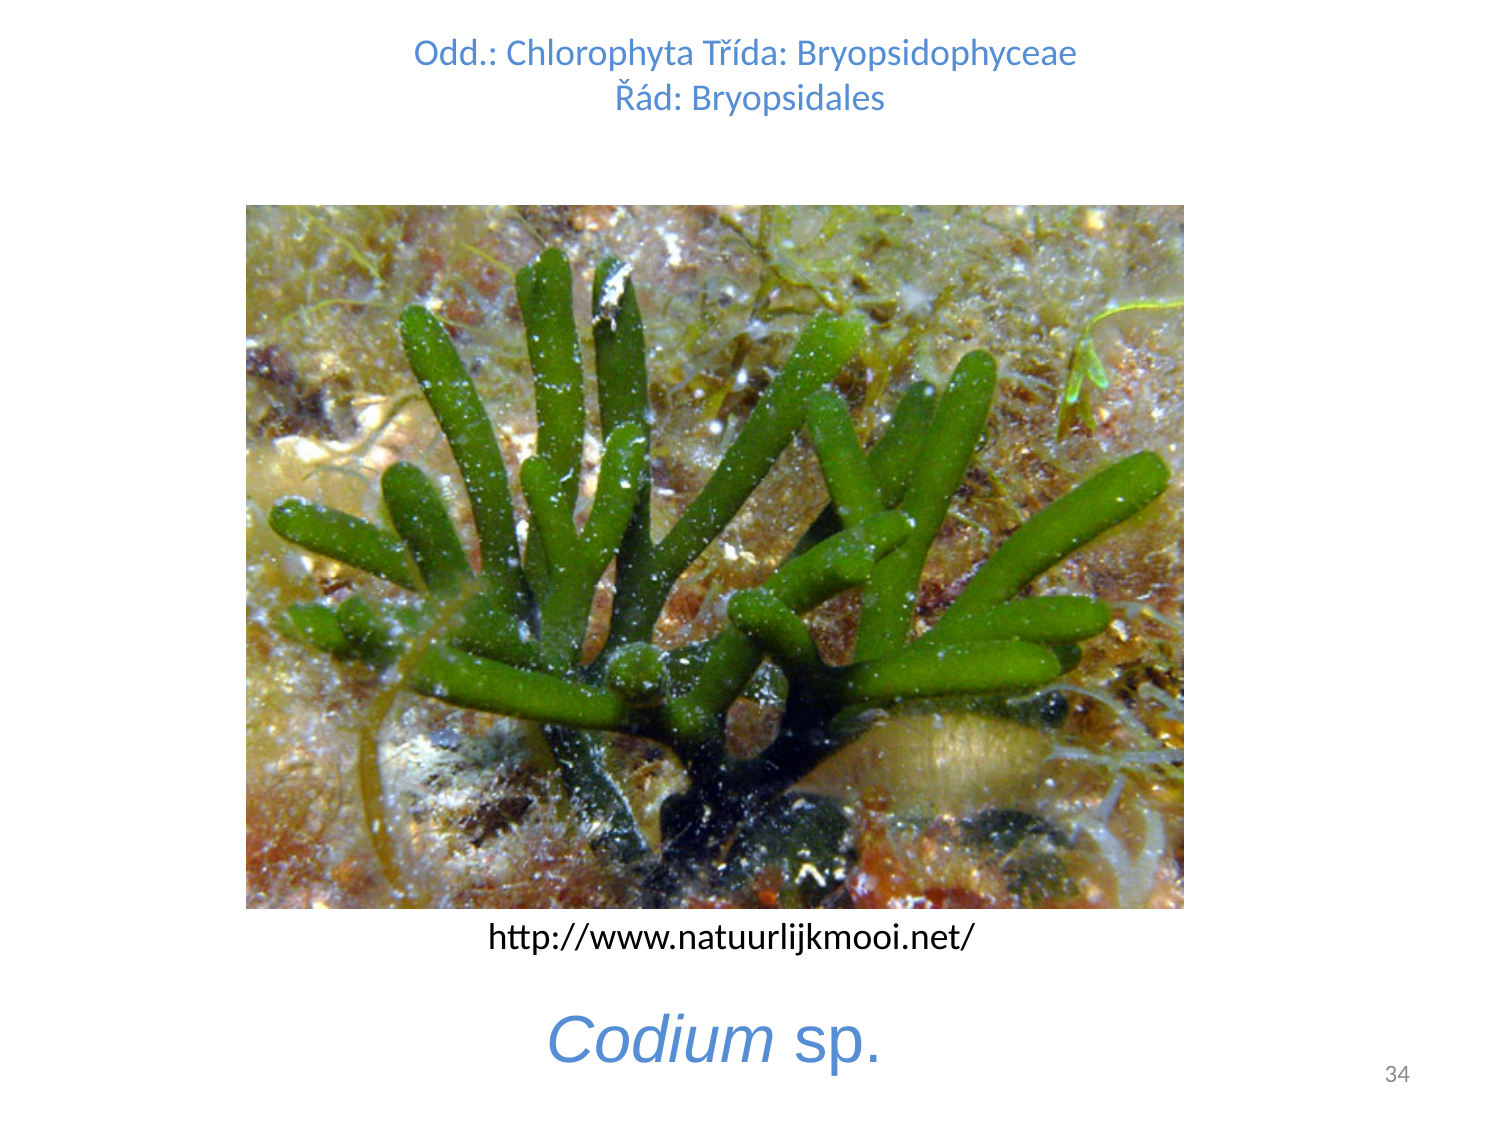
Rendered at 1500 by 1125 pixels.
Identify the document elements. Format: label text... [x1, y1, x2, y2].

slide_number 34 [1074, 1042, 1425, 1103]
picture [245, 205, 1184, 909]
text_box Codium sp. [431, 988, 999, 1084]
title Odd.: Chlorophyta Třída: Bryopsidophyceae Řád: Bryopsidales [0, 19, 1500, 126]
text_box http://www.natuurlijkmooi.net/ [473, 917, 991, 965]
